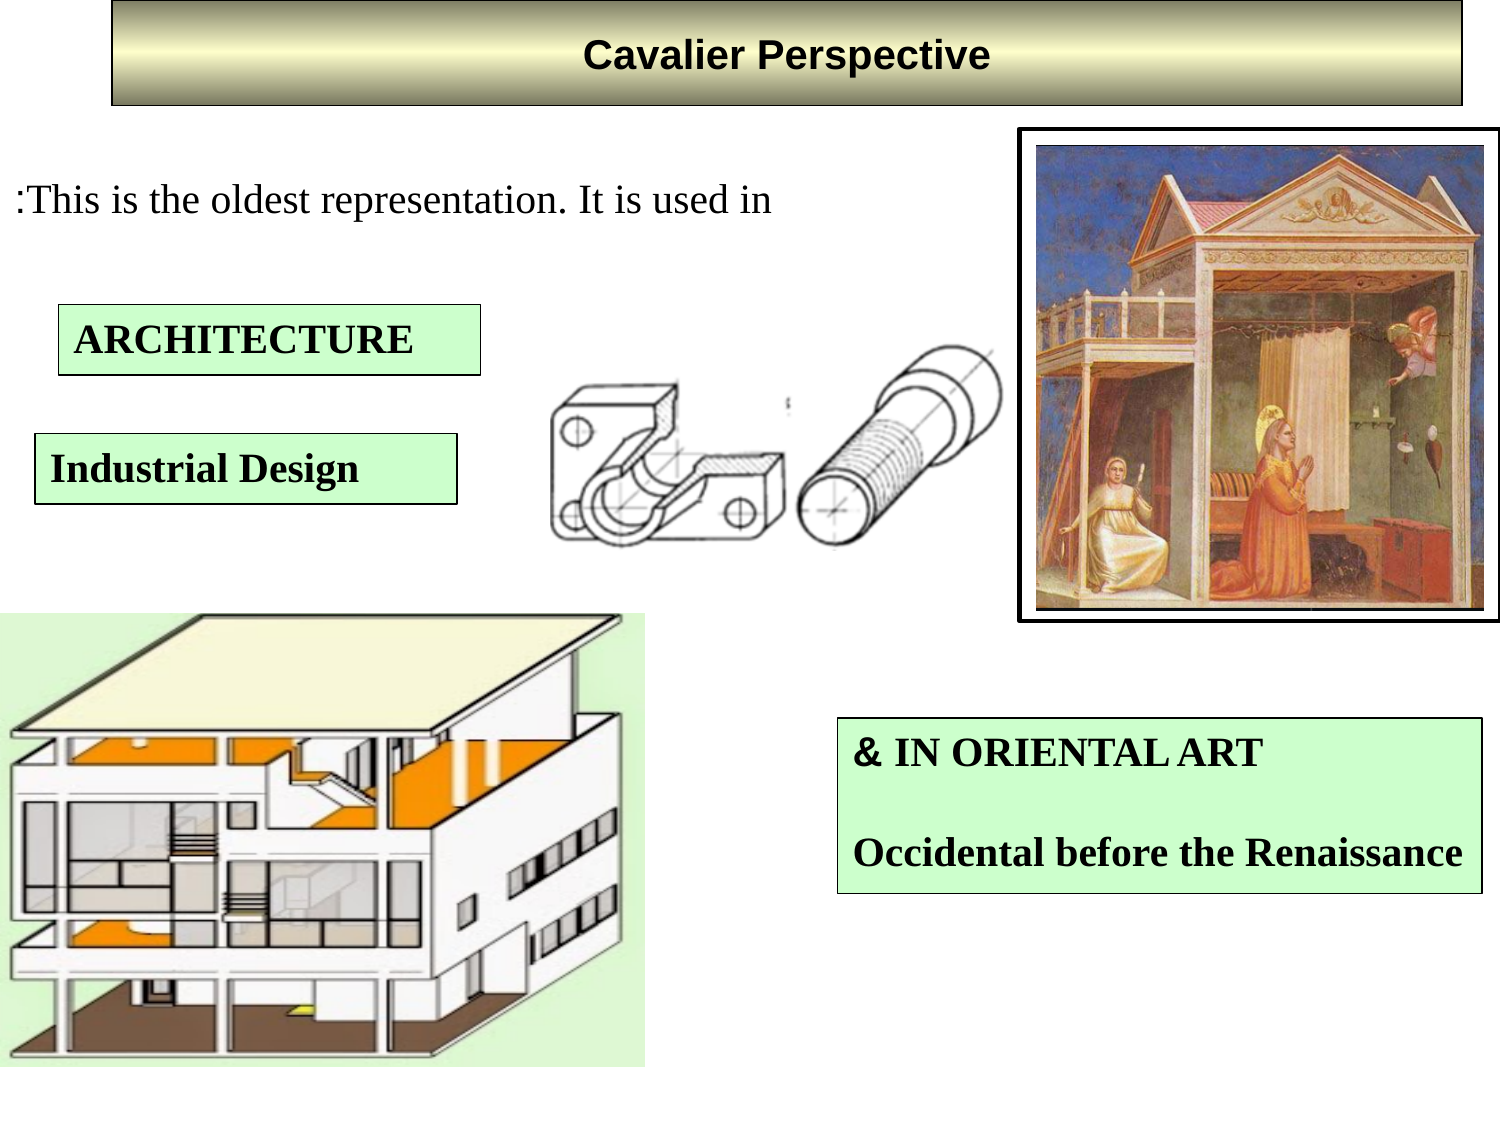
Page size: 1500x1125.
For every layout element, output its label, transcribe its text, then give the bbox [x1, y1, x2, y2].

text_box Industrial Design [35, 433, 457, 504]
text_box This is the oldest representation. It is used in: [0, 164, 1014, 229]
picture [0, 613, 645, 1067]
text_box IN ORIENTAL ART & Occidental before the Renaissance [837, 717, 1483, 894]
text_box ARCHITECTURE [58, 304, 481, 375]
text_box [1019, 128, 1500, 622]
text_box Cavalier Perspective [112, 0, 1463, 106]
picture [550, 339, 1009, 552]
